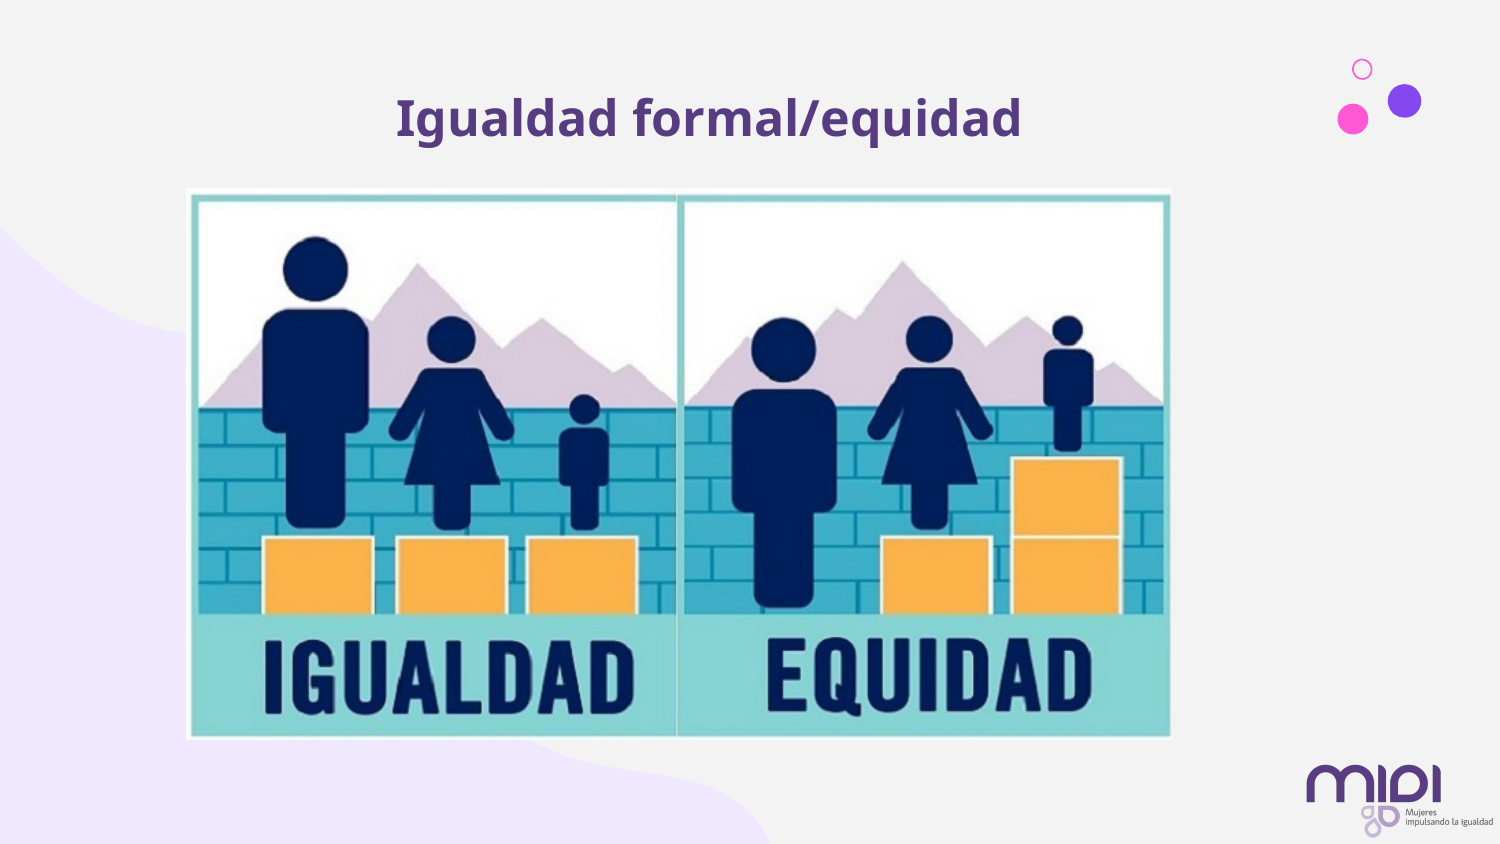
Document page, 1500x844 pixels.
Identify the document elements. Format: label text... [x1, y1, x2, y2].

picture [186, 187, 1172, 740]
text_box Igualdad formal/equidad [319, 78, 1101, 162]
picture [1298, 757, 1500, 844]
